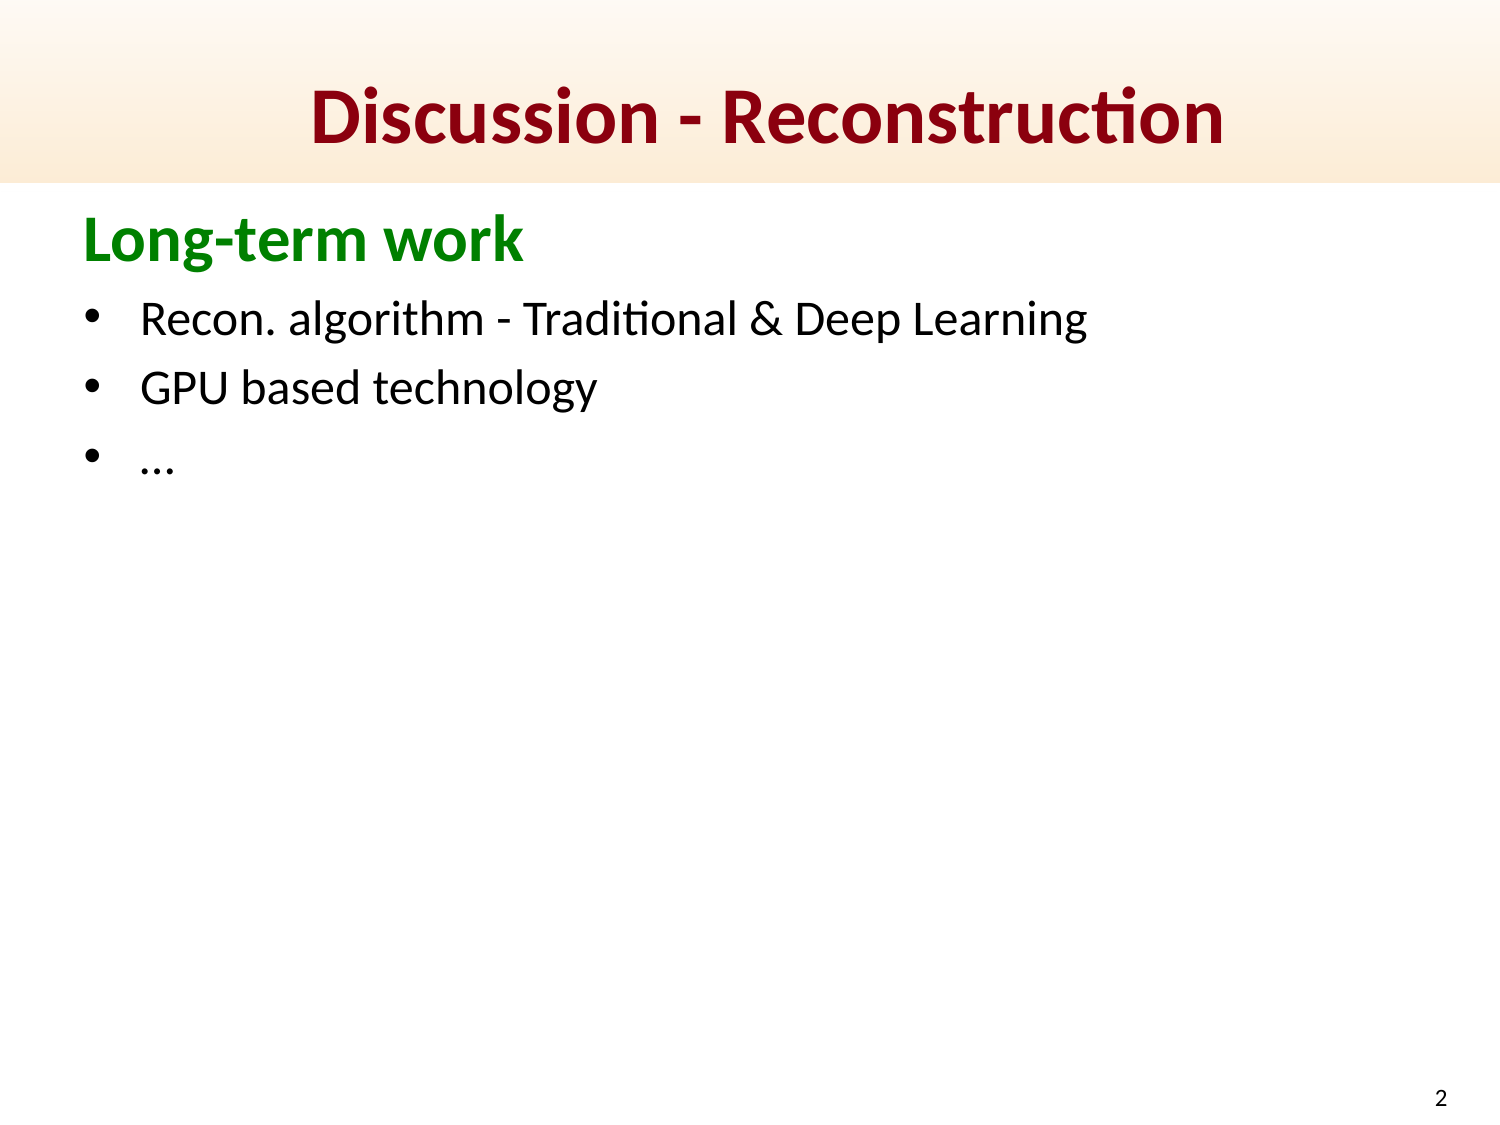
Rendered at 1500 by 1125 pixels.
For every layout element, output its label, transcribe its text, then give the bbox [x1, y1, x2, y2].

title Discussion - Reconstruction [162, 55, 1375, 168]
list Long-term work Recon. algorithm - Traditional & Deep Learning GPU based technology … [68, 187, 1432, 800]
slide_number 2 [1145, 1069, 1463, 1123]
